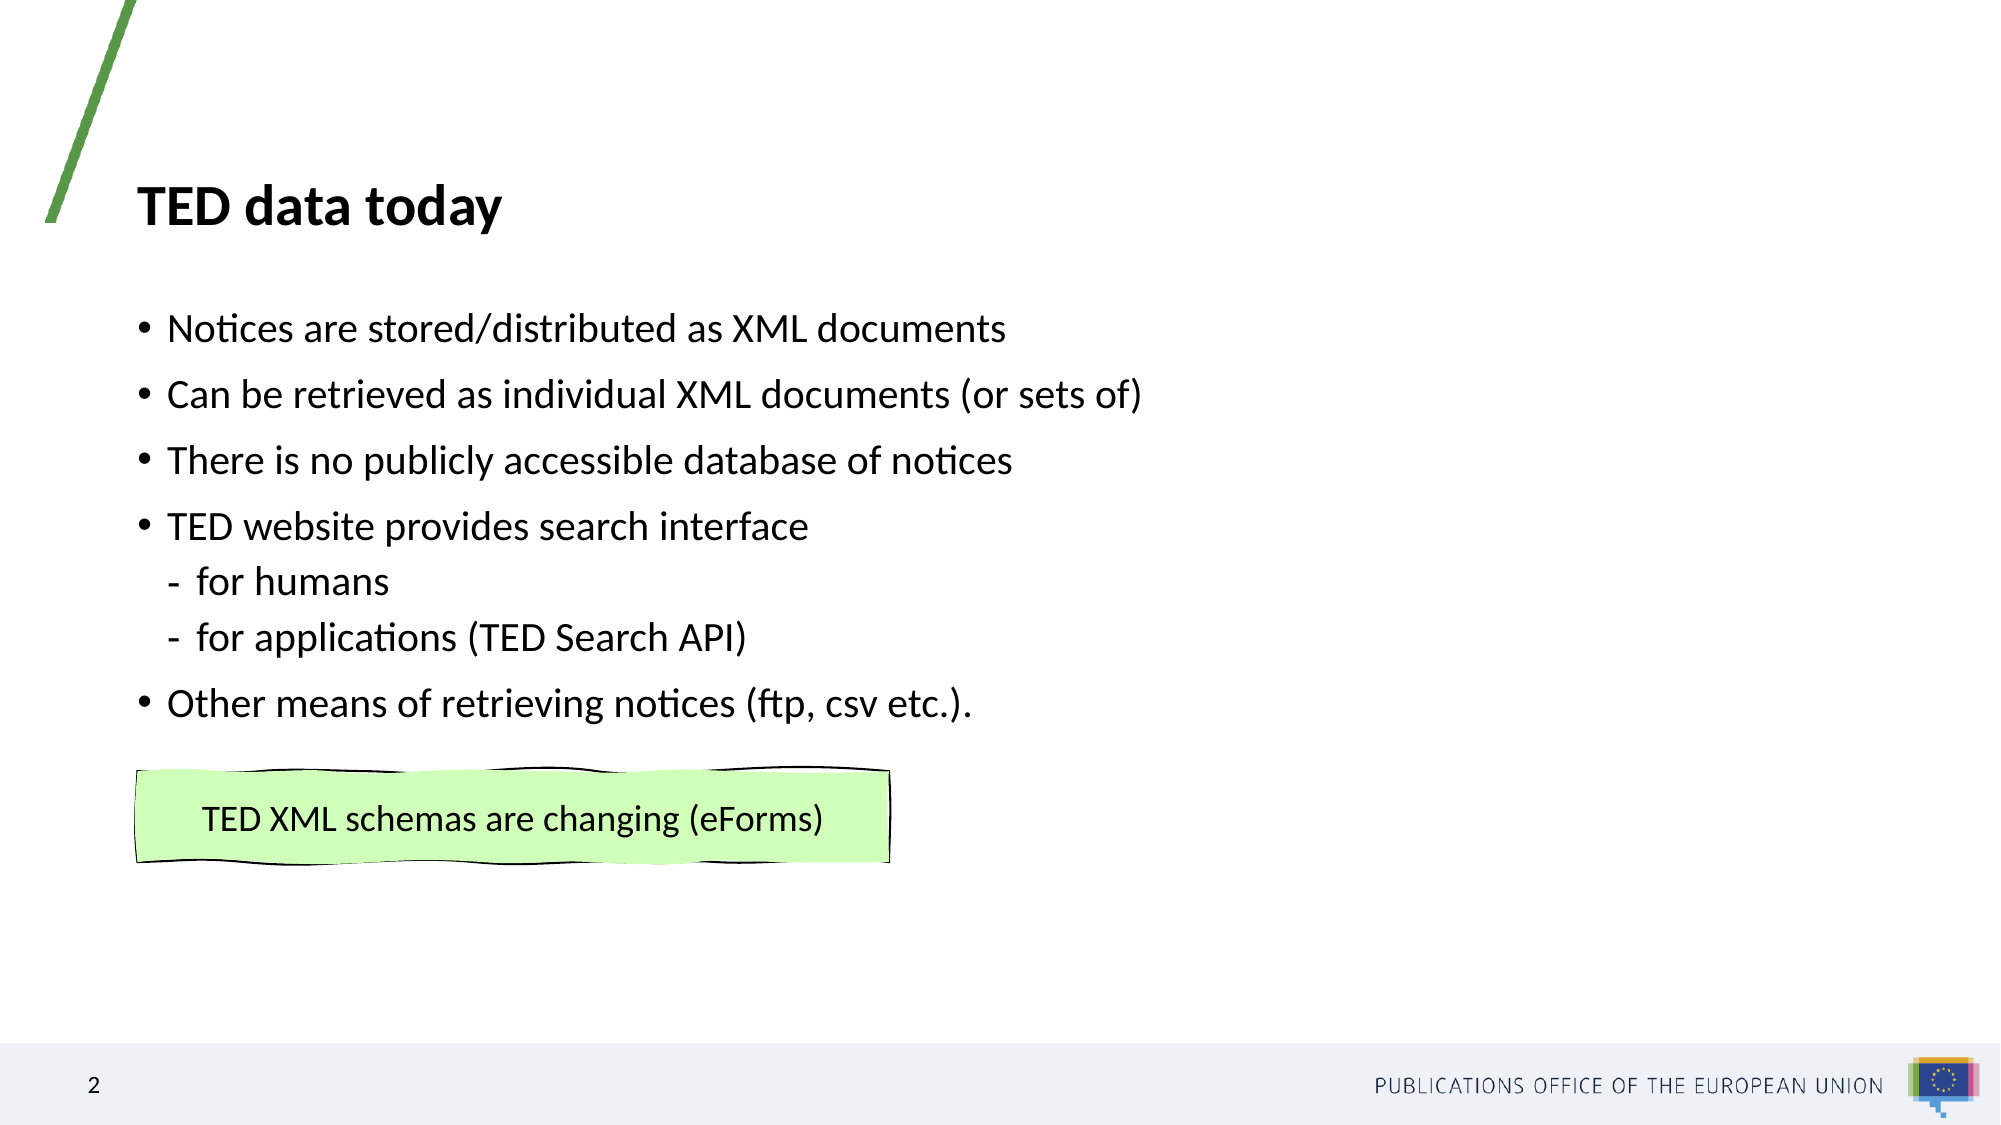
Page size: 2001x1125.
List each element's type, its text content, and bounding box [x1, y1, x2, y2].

picture [0, 0, 2001, 1125]
text_box TED XML schemas are changing (eForms) [134, 765, 892, 866]
title TED data today [137, 20, 1860, 239]
slide_number 2 [0, 1053, 116, 1114]
list Notices are stored/distributed as XML documents Can be retrieved as individual XML documents (or sets of) There is no publicly accessible database of notices TED website provides search interface for humans for applications (TED Search API) Other means of retrieving notices (ftp, csv etc.). [137, 299, 1860, 1014]
